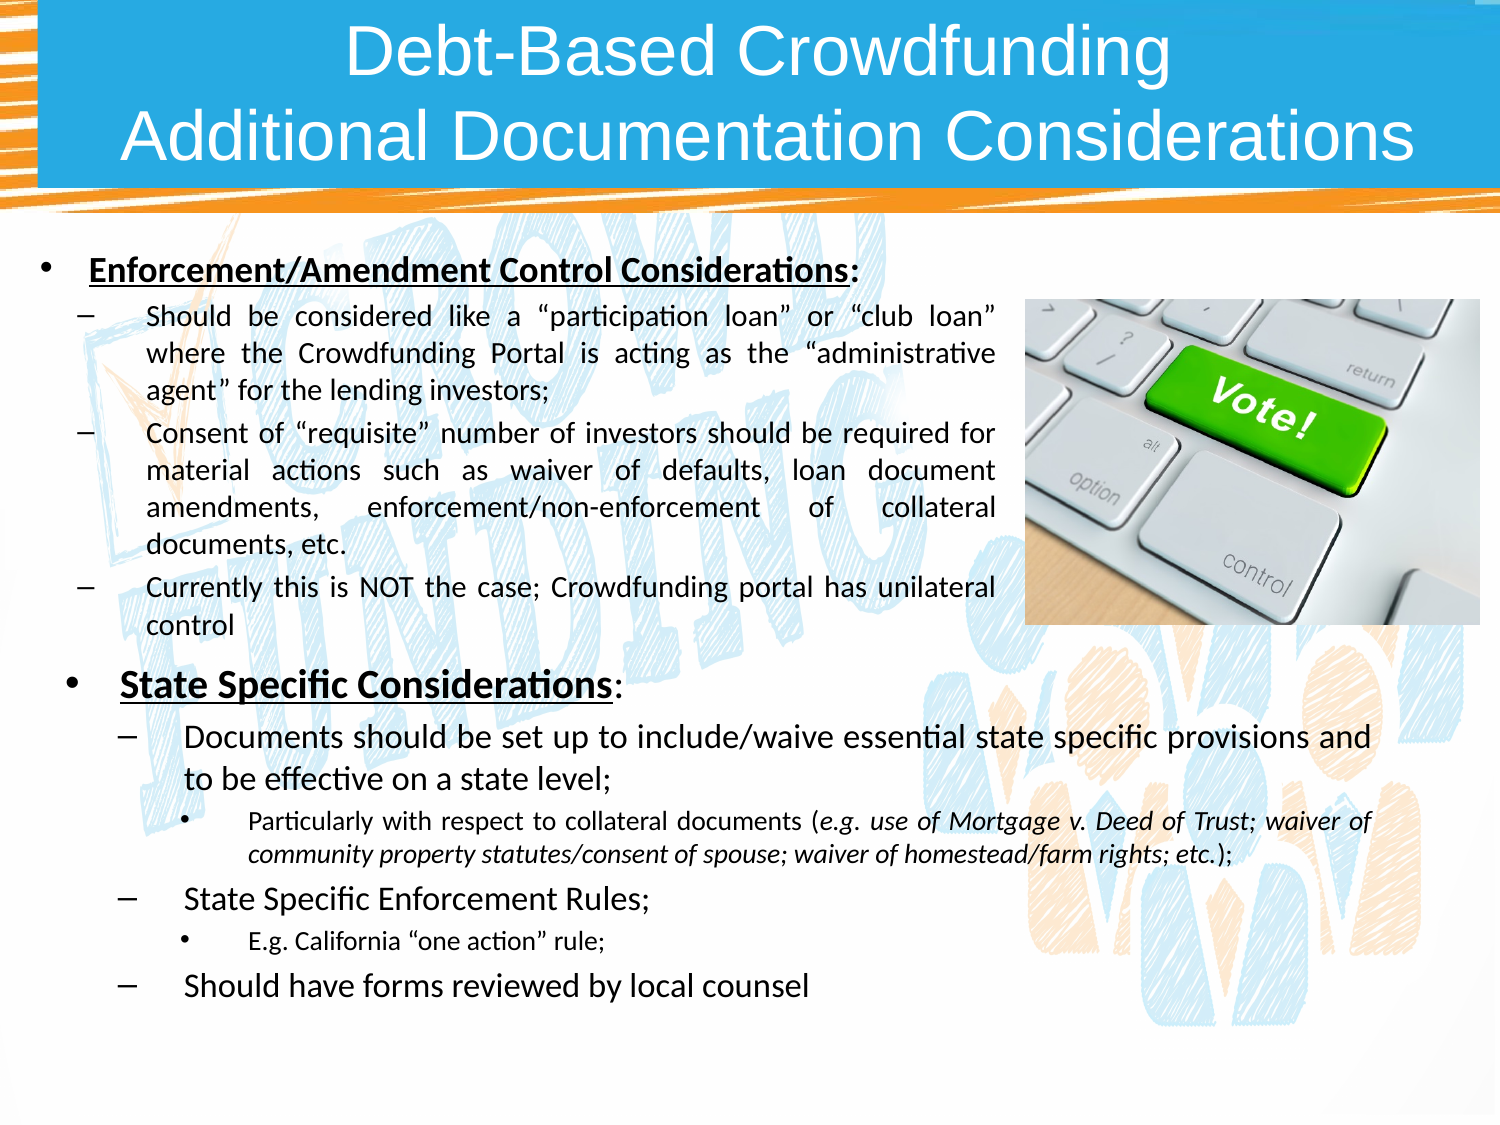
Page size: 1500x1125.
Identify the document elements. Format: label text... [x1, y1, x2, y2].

picture [1024, 299, 1481, 626]
picture [0, 0, 1500, 213]
list Enforcement/Amendment Control Considerations: Should be considered like a “participation loan” or “club loan” where the Crowdfunding Portal is acting as the “administrative agent” for the lending investors; Consent of “requisite” number of investors should be required for material actions such as waiver of defaults, loan document amendments, enforcement/non-enforcement of collateral documents, etc. Currently this is NOT the case; Crowdfunding portal has unilateral control [24, 237, 1013, 650]
text_box State Specific Considerations: Documents should be set up to include/waive essential state specific provisions and to be effective on a state level; Particularly with respect to collateral documents (e.g. use of Mortgage v. Deed of Trust; waiver of community property statutes/consent of spouse; waiver of homestead/farm rights; etc.); State Specific Enforcement Rules; E.g. California “one action” rule; Should have forms reviewed by local counsel [49, 649, 1388, 1013]
